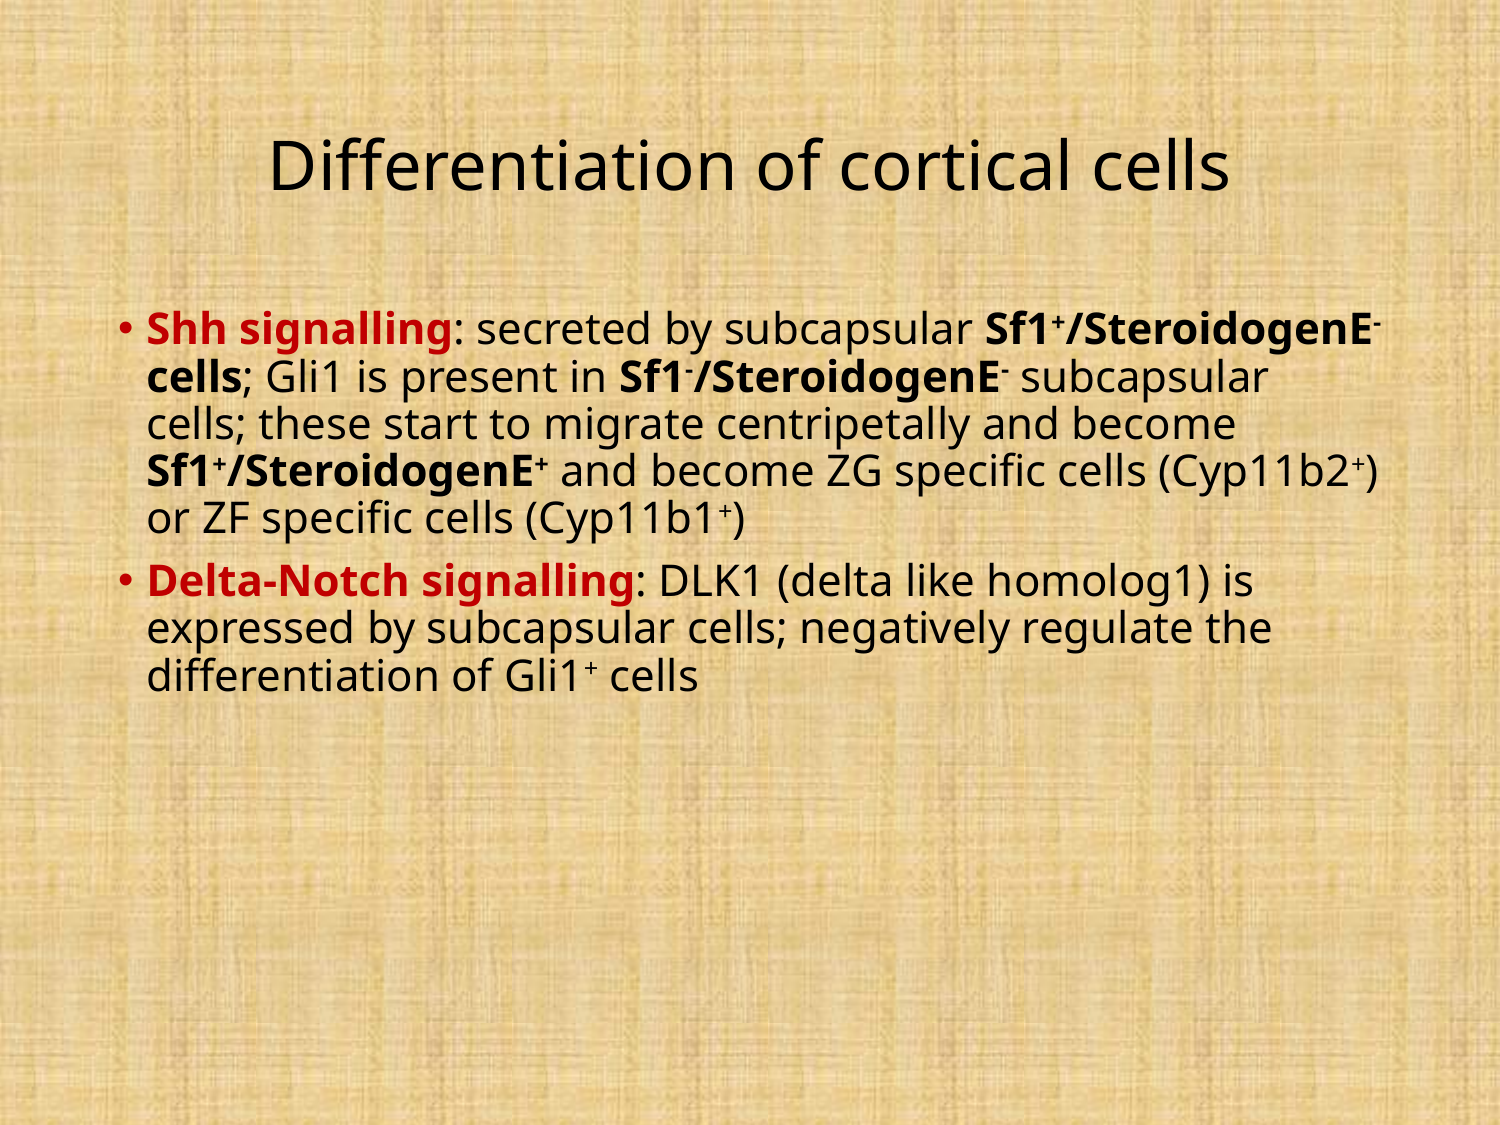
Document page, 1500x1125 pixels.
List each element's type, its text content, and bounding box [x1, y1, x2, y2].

title Differentiation of cortical cells [103, 59, 1397, 278]
list Shh signalling: secreted by subcapsular Sf1+/SteroidogenE- cells; Gli1 is present in Sf1-/SteroidogenE- subcapsular cells; these start to migrate centripetally and become Sf1+/SteroidogenE+ and become ZG specific cells (Cyp11b2+) or ZF specific cells (Cyp11b1+) Delta-Notch signalling: DLK1 (delta like homolog1) is expressed by subcapsular cells; negatively regulate the differentiation of Gli1+ cells [103, 299, 1397, 1014]
picture [0, 0, 1500, 1125]
